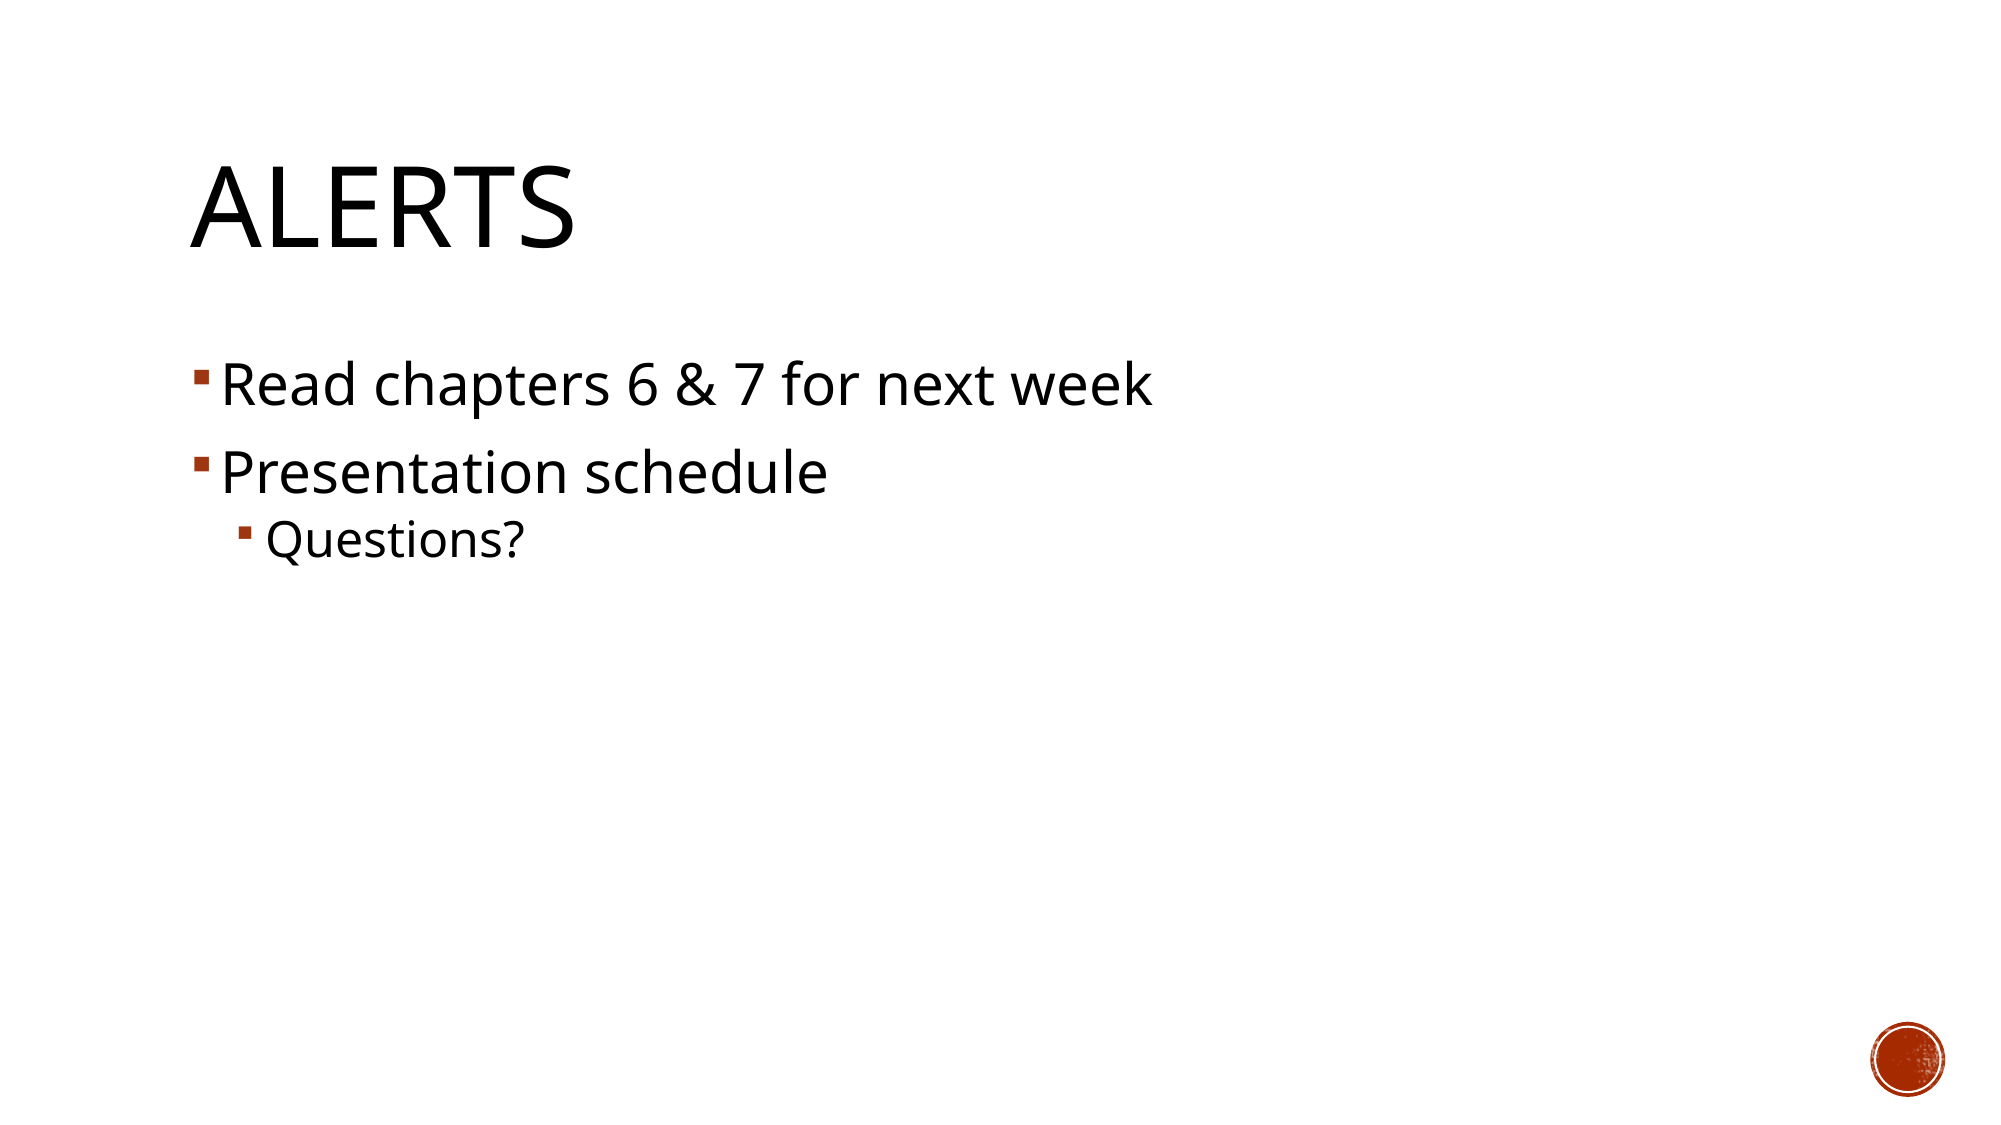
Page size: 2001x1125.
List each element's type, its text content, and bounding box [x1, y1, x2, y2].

list Read chapters 6 & 7 for next week Presentation schedule Questions? [175, 348, 1826, 1013]
title ALERTS [175, 79, 1826, 344]
